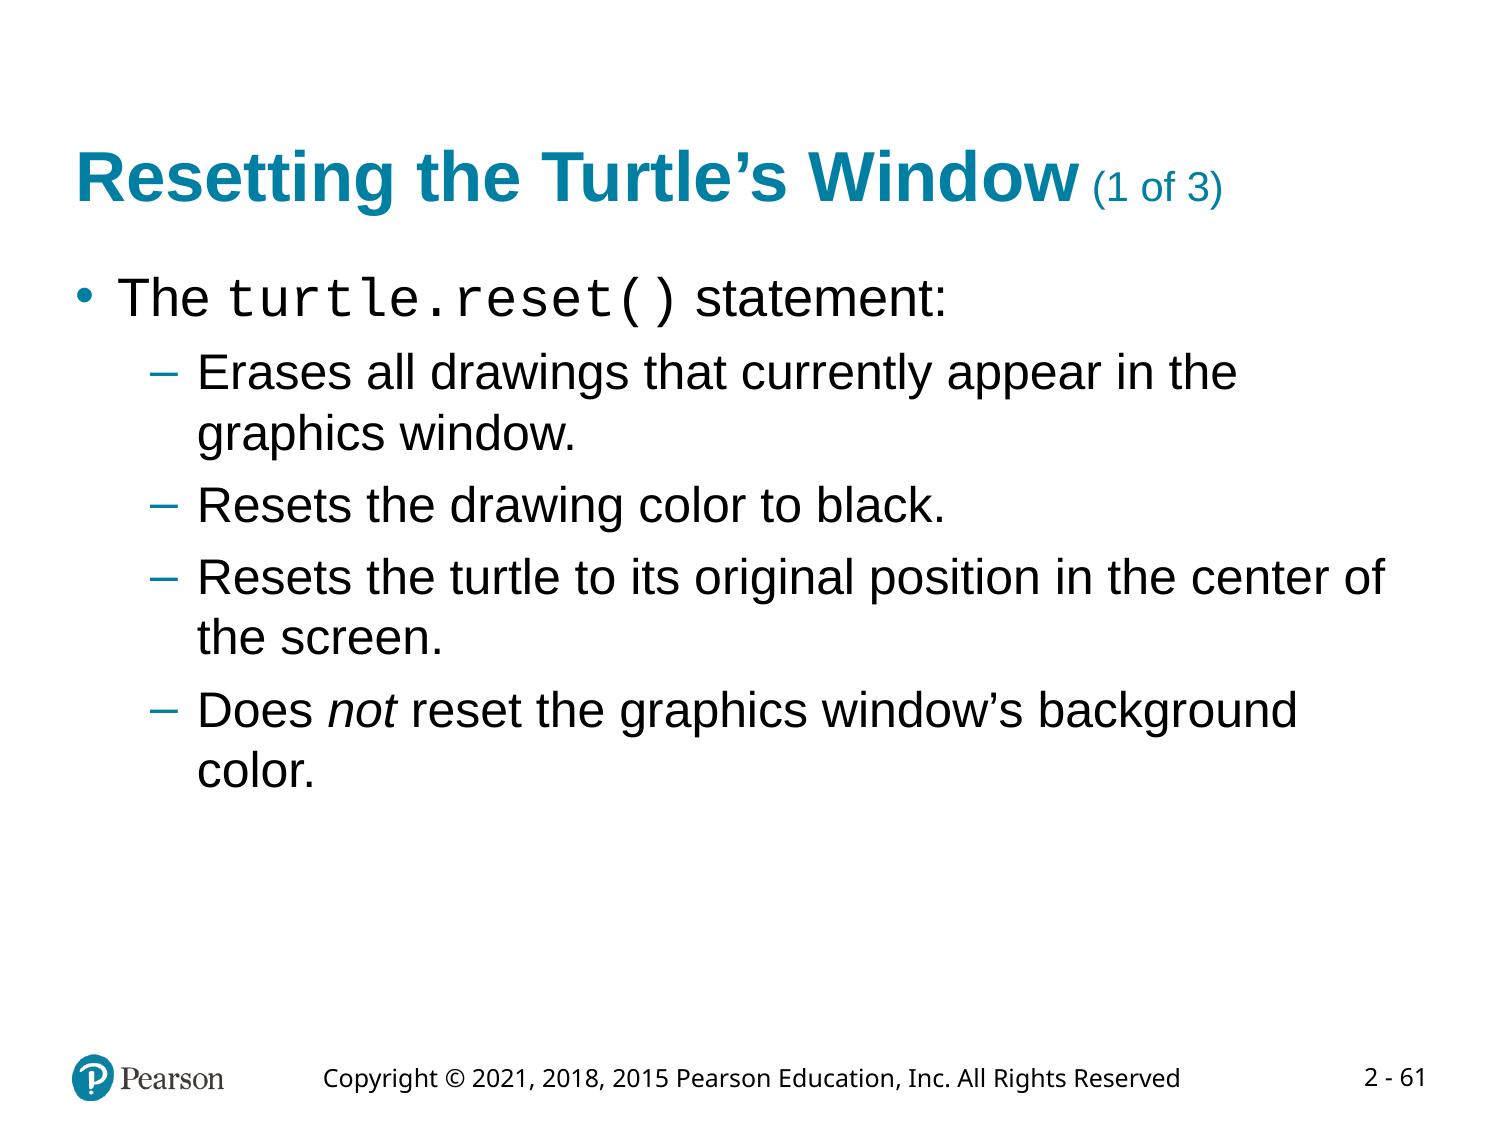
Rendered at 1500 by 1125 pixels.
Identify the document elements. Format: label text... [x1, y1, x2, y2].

title Resetting the Turtle’s Window (1 of 3) [75, 35, 1425, 216]
picture [72, 1054, 89, 1072]
picture [99, 1054, 224, 1101]
list The turtle.reset() statement: Erases all drawings that currently appear in the graphics window. Resets the drawing color to black. Resets the turtle to its original position in the center of the screen. Does not reset the graphics window’s background color. [75, 262, 1425, 1005]
picture [81, 1064, 107, 1089]
picture [72, 1087, 83, 1101]
